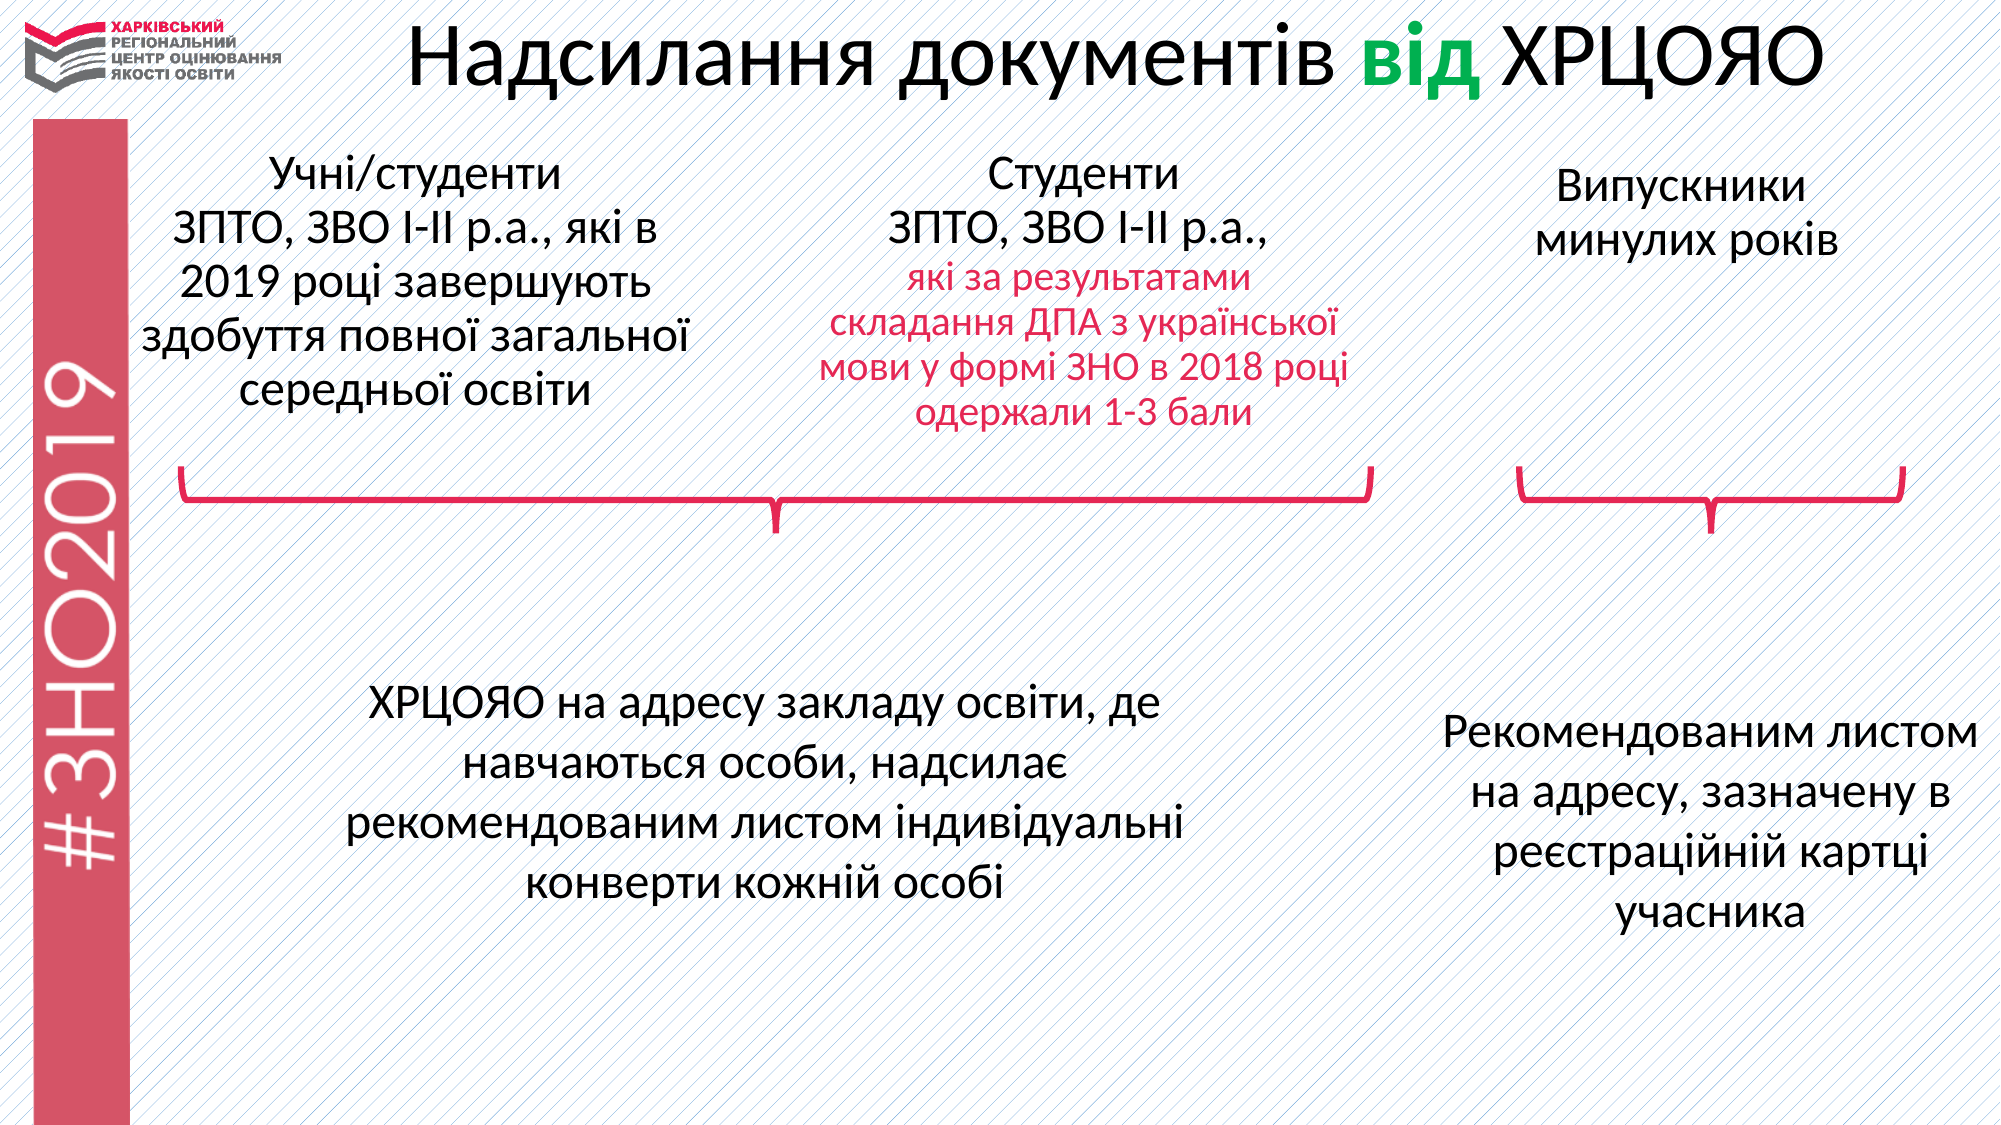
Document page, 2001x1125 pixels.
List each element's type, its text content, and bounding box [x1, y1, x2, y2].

picture [33, 119, 130, 1125]
picture [25, 19, 281, 93]
text_box ХРЦОЯО на адресу закладу освіти, де навчаються особи, надсилає рекомендованим листом індивідуальні конверти кожній особі [265, 660, 1266, 916]
text_box Учні/студенти ЗПТО, ЗВО І-ІІ р.а., які в 2019 році завершують здобуття повної загальної середньої освіти [130, 139, 716, 492]
text_box [180, 466, 1372, 534]
title Надсилання документів від ХРЦОЯО [325, 0, 1908, 129]
text_box Рекомендованим листом на адресу, зазначену в реєстраційній картці учасника [1425, 690, 1997, 945]
text_box Випускники минулих років [1451, 150, 1923, 359]
text_box [1518, 466, 1904, 534]
text_box Студенти ЗПТО, ЗВО І-ІІ р.а., які за результатами складання ДПА з української мови у формі ЗНО в 2018 році одержали 1-3 бали [797, 139, 1371, 466]
